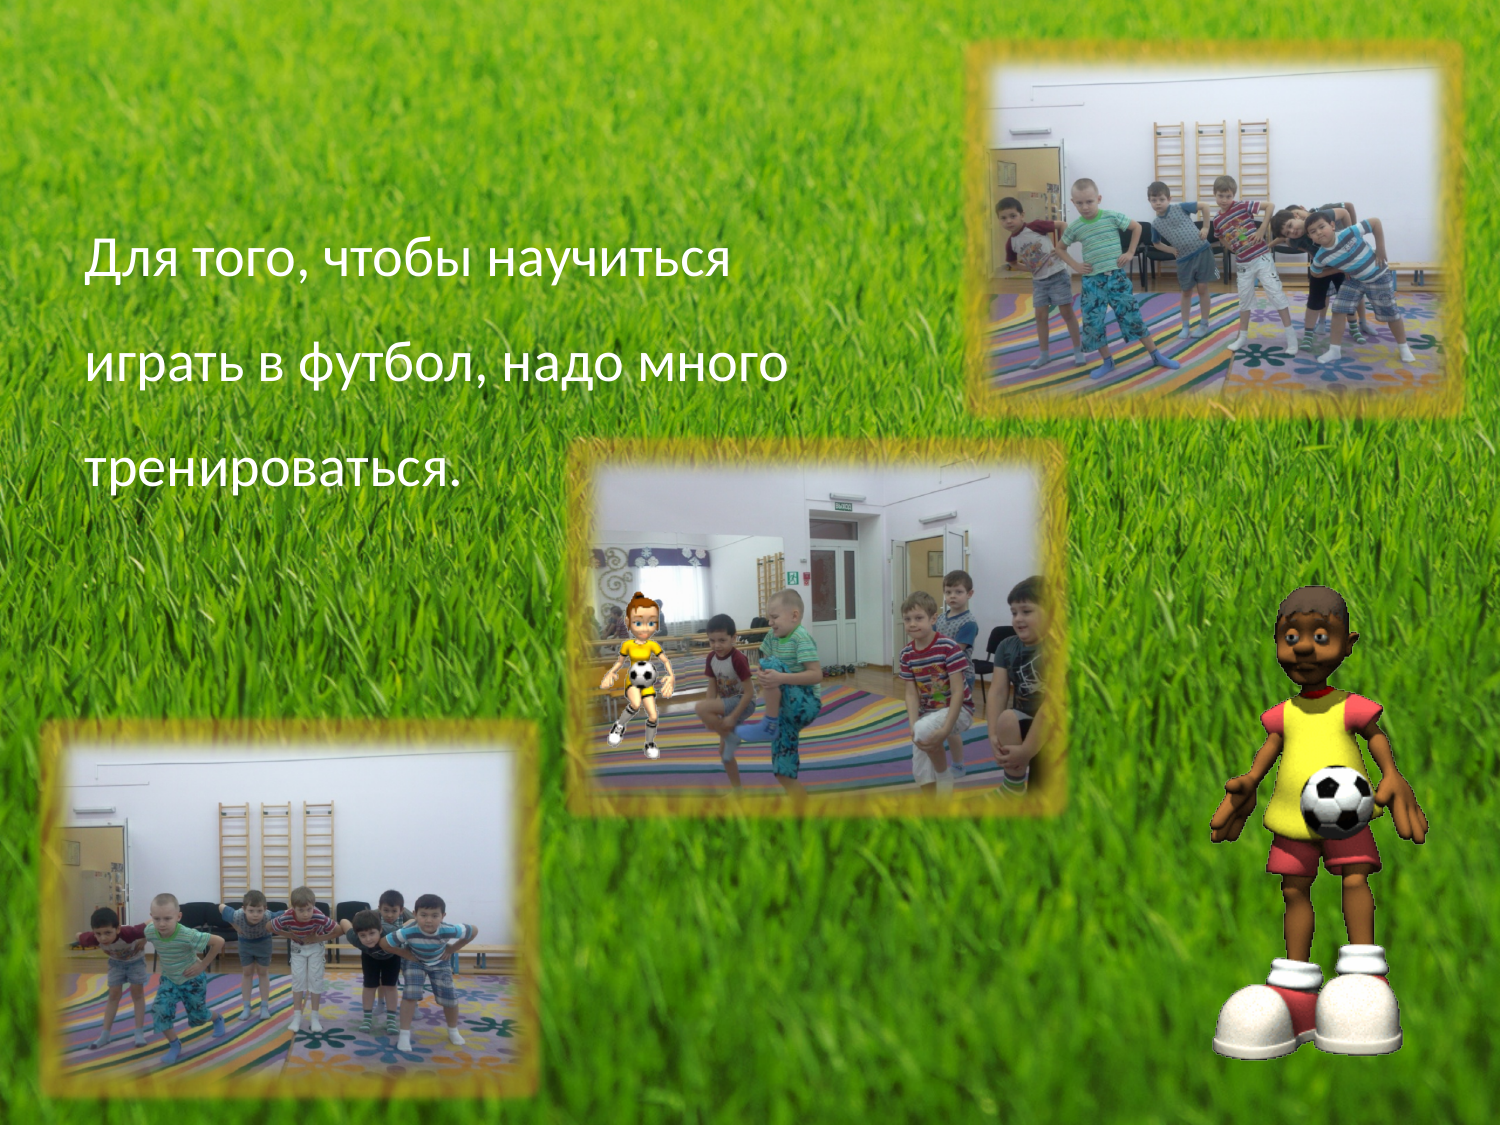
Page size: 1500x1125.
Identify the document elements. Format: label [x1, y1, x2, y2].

picture [1135, 562, 1500, 1084]
picture [573, 445, 1059, 809]
list [0, 0, 1500, 1125]
picture [972, 46, 1458, 411]
picture [46, 726, 532, 1091]
